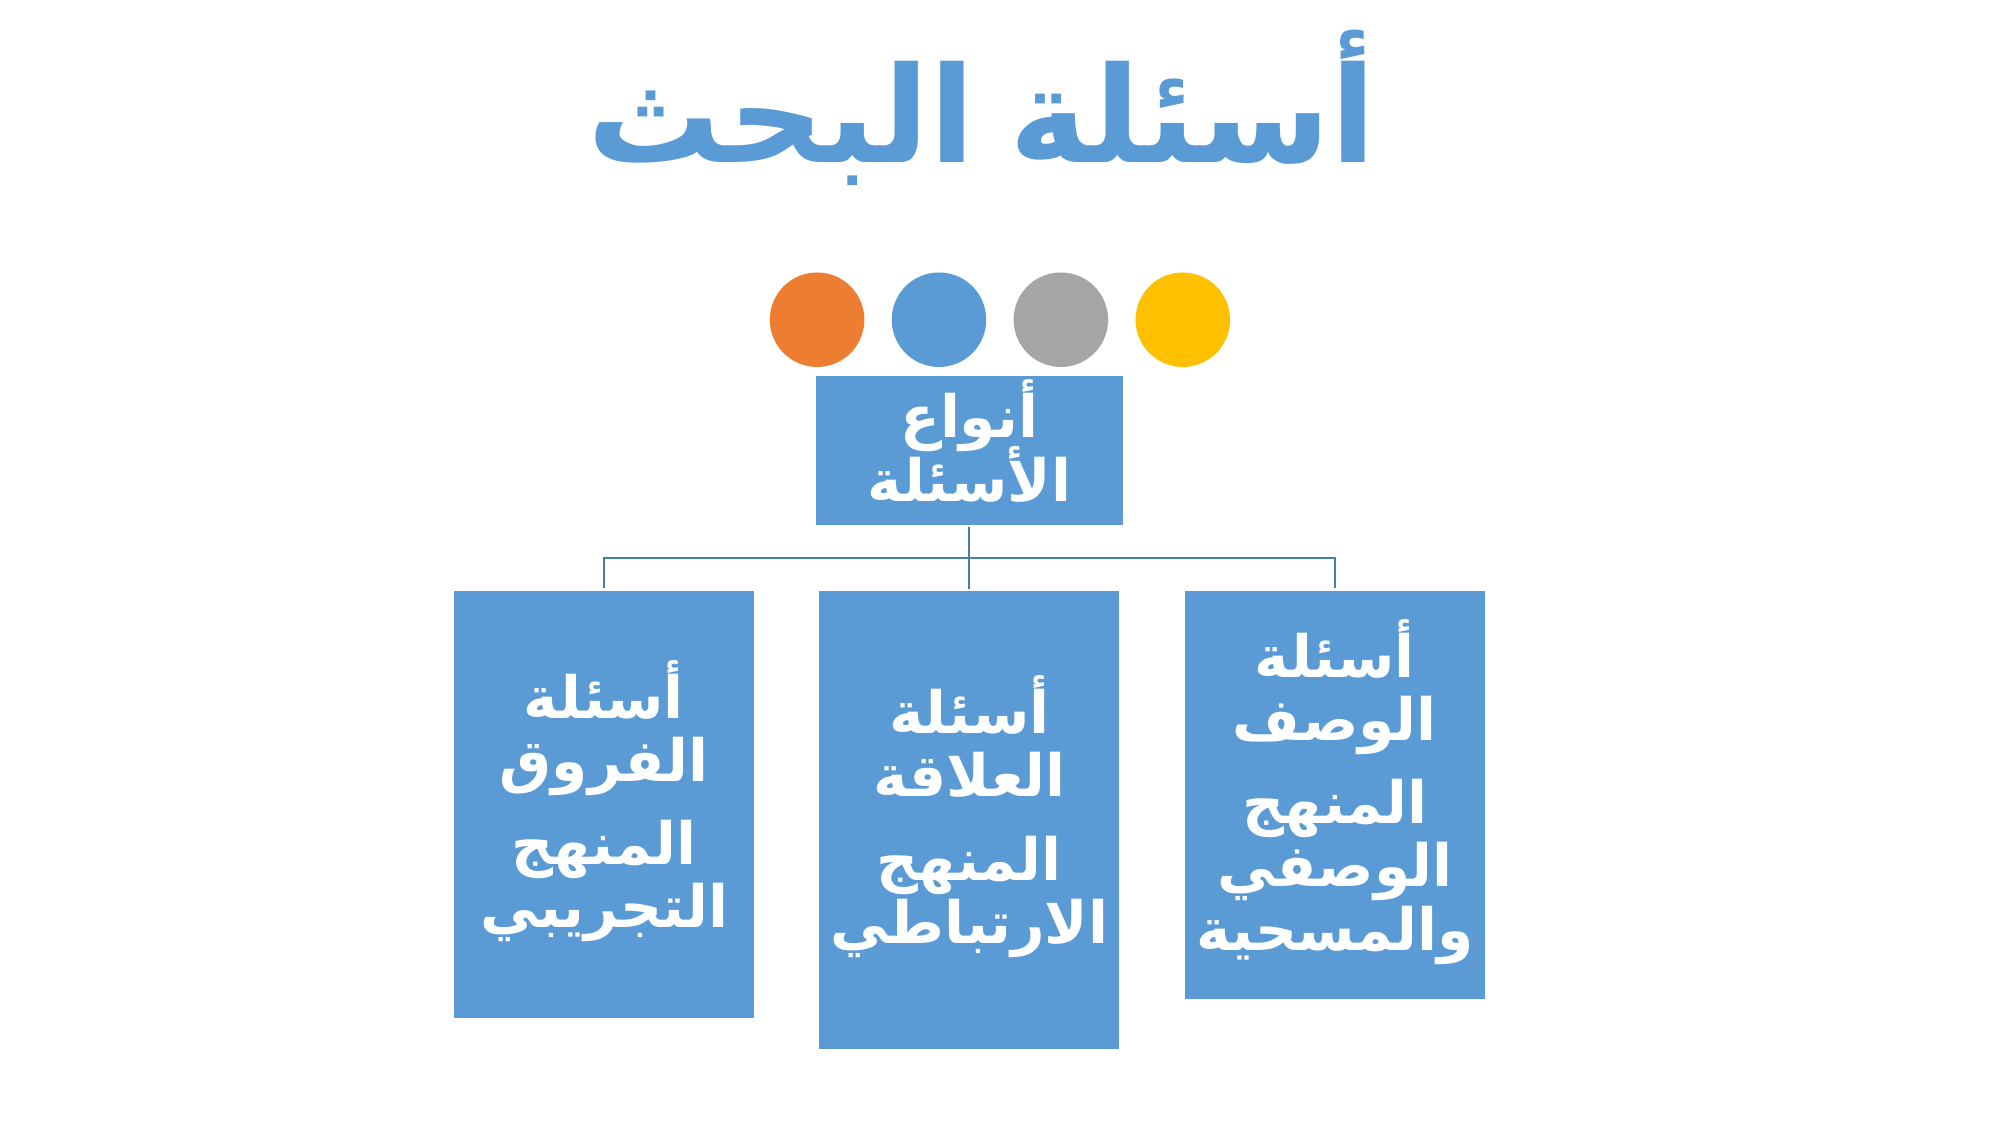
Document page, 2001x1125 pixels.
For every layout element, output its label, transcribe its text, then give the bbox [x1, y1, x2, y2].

title أسئلة البحث [132, 39, 1833, 214]
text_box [313, 374, 1626, 1050]
